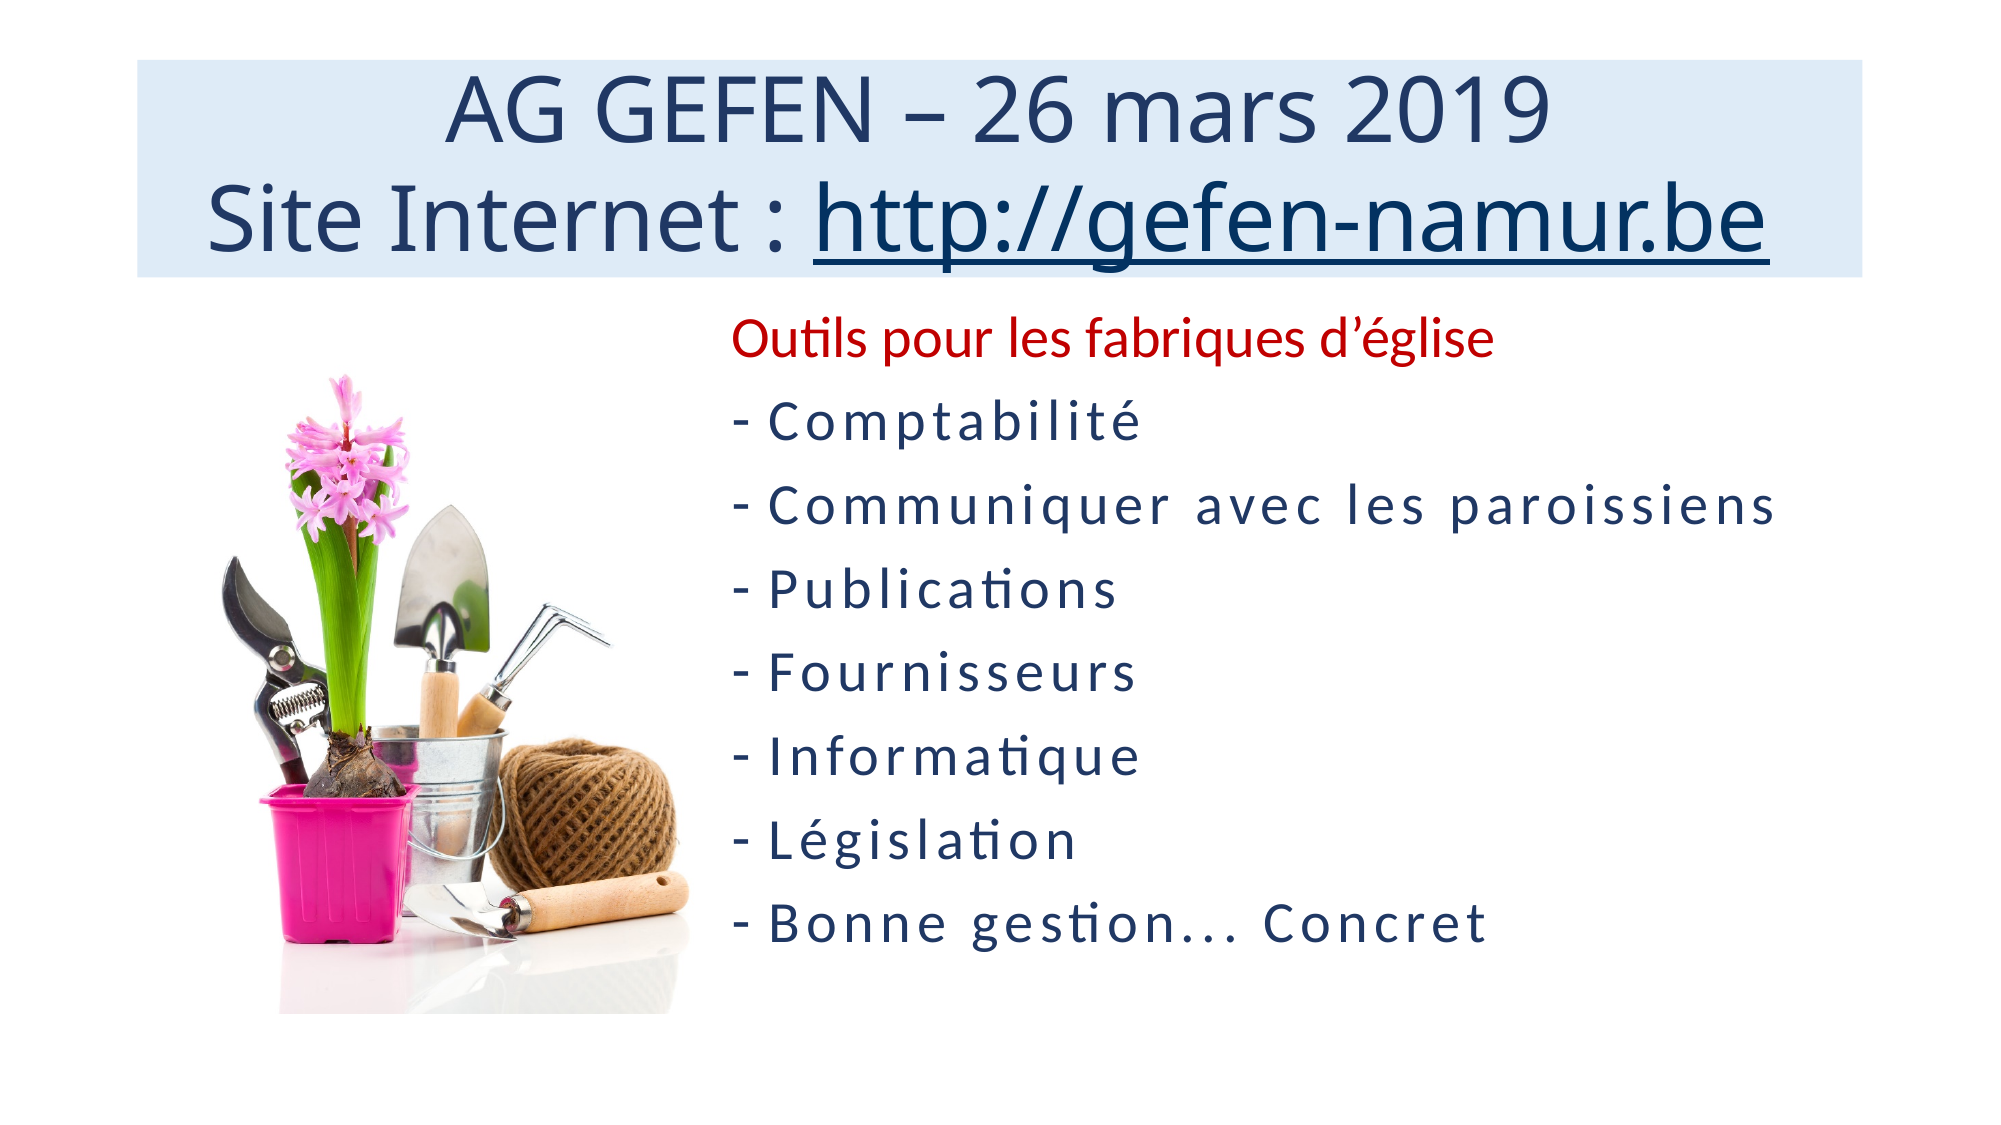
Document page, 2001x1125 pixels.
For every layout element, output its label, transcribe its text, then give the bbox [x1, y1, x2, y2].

title AG GEFEN – 26 mars 2019 Site Internet : http://gefen-namur.be [137, 59, 1863, 278]
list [170, 299, 739, 1014]
list Outils pour les fabriques d’église Comptabilité Communiquer avec les paroissiens Publications Fournisseurs Informatique Législation Bonne gestion... Concret [739, 299, 1863, 1014]
